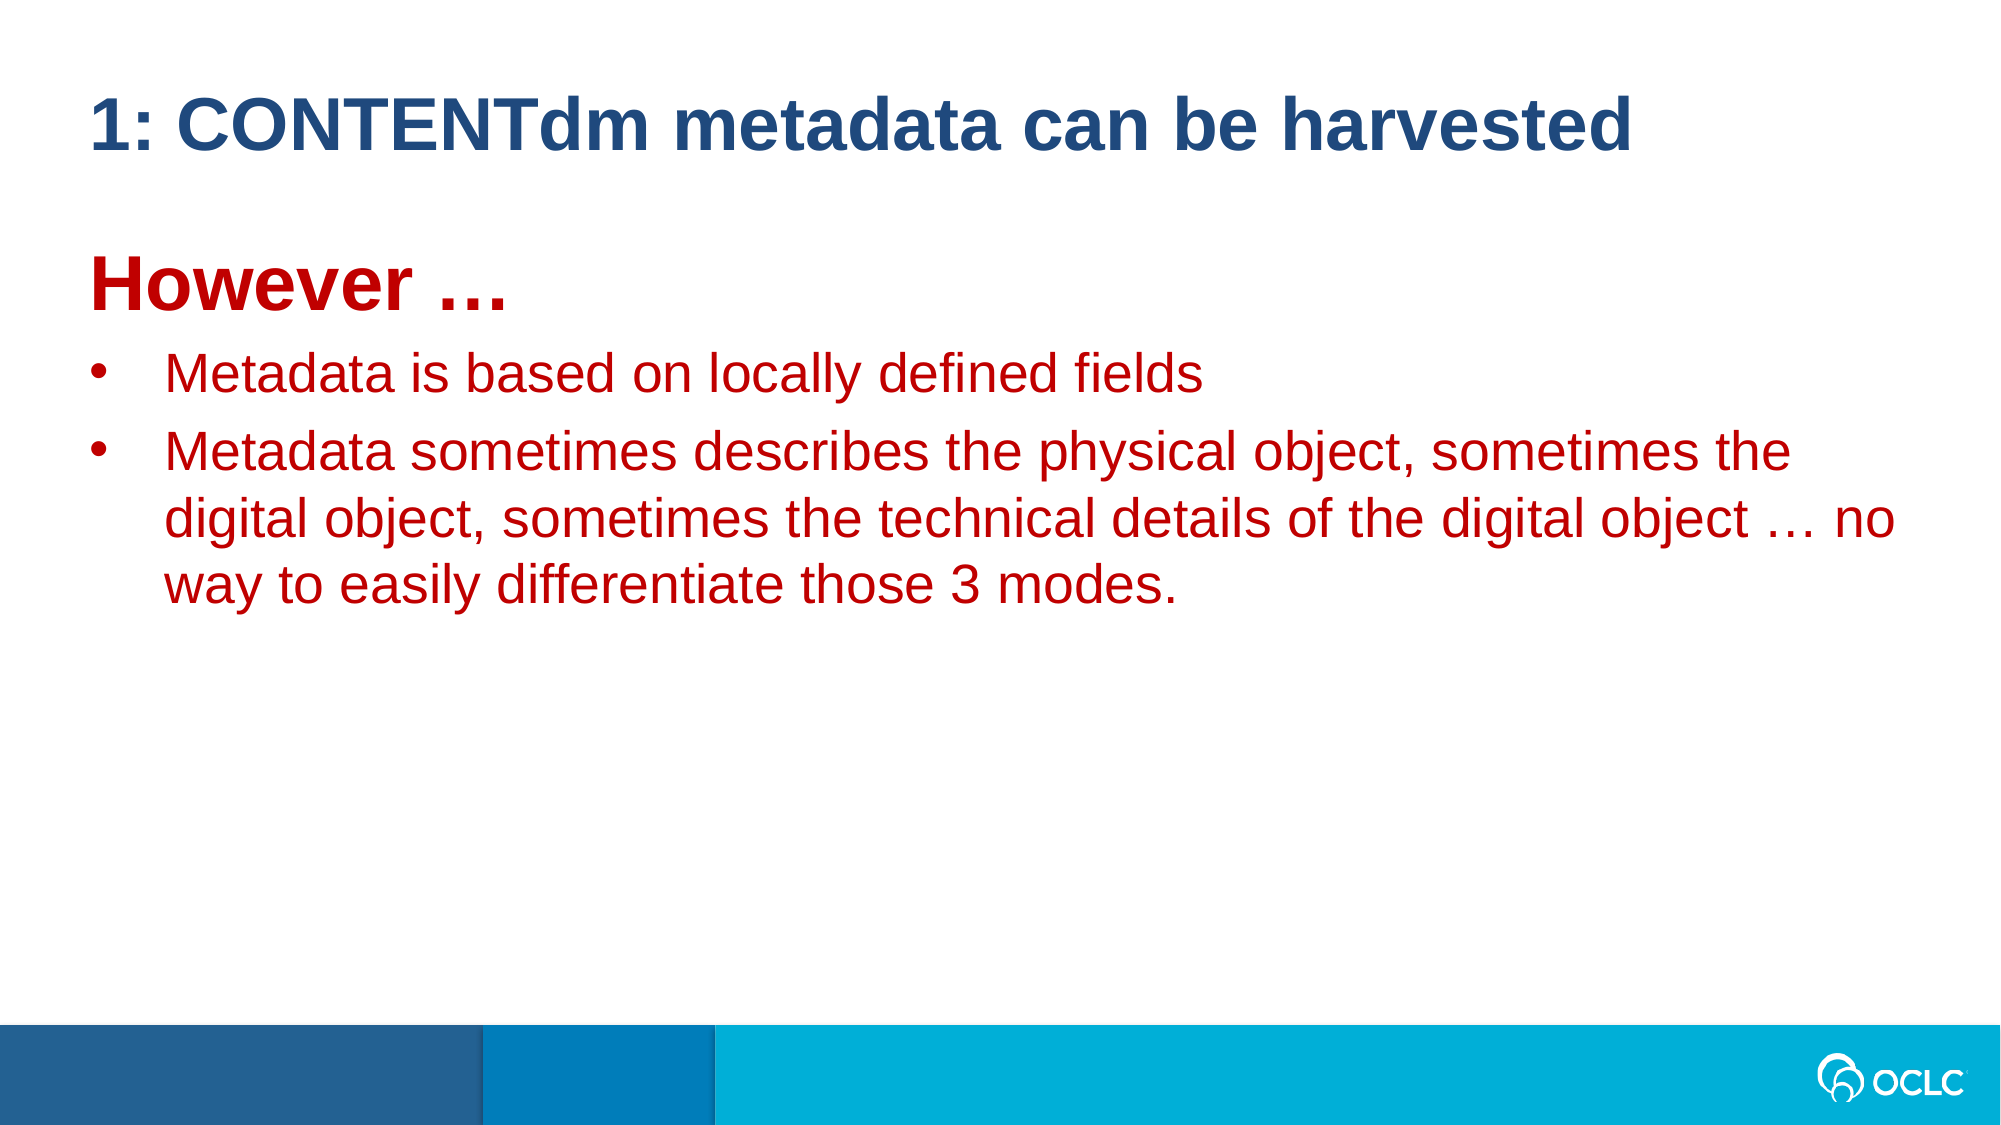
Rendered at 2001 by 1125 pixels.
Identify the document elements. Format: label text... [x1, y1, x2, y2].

list 1: CONTENTdm metadata can be harvested [74, 75, 1921, 225]
list However … Metadata is based on locally defined fields Metadata sometimes describes the physical object, sometimes the digital object, sometimes the technical details of the digital object … no way to easily differentiate those 3 modes. [74, 225, 1921, 951]
